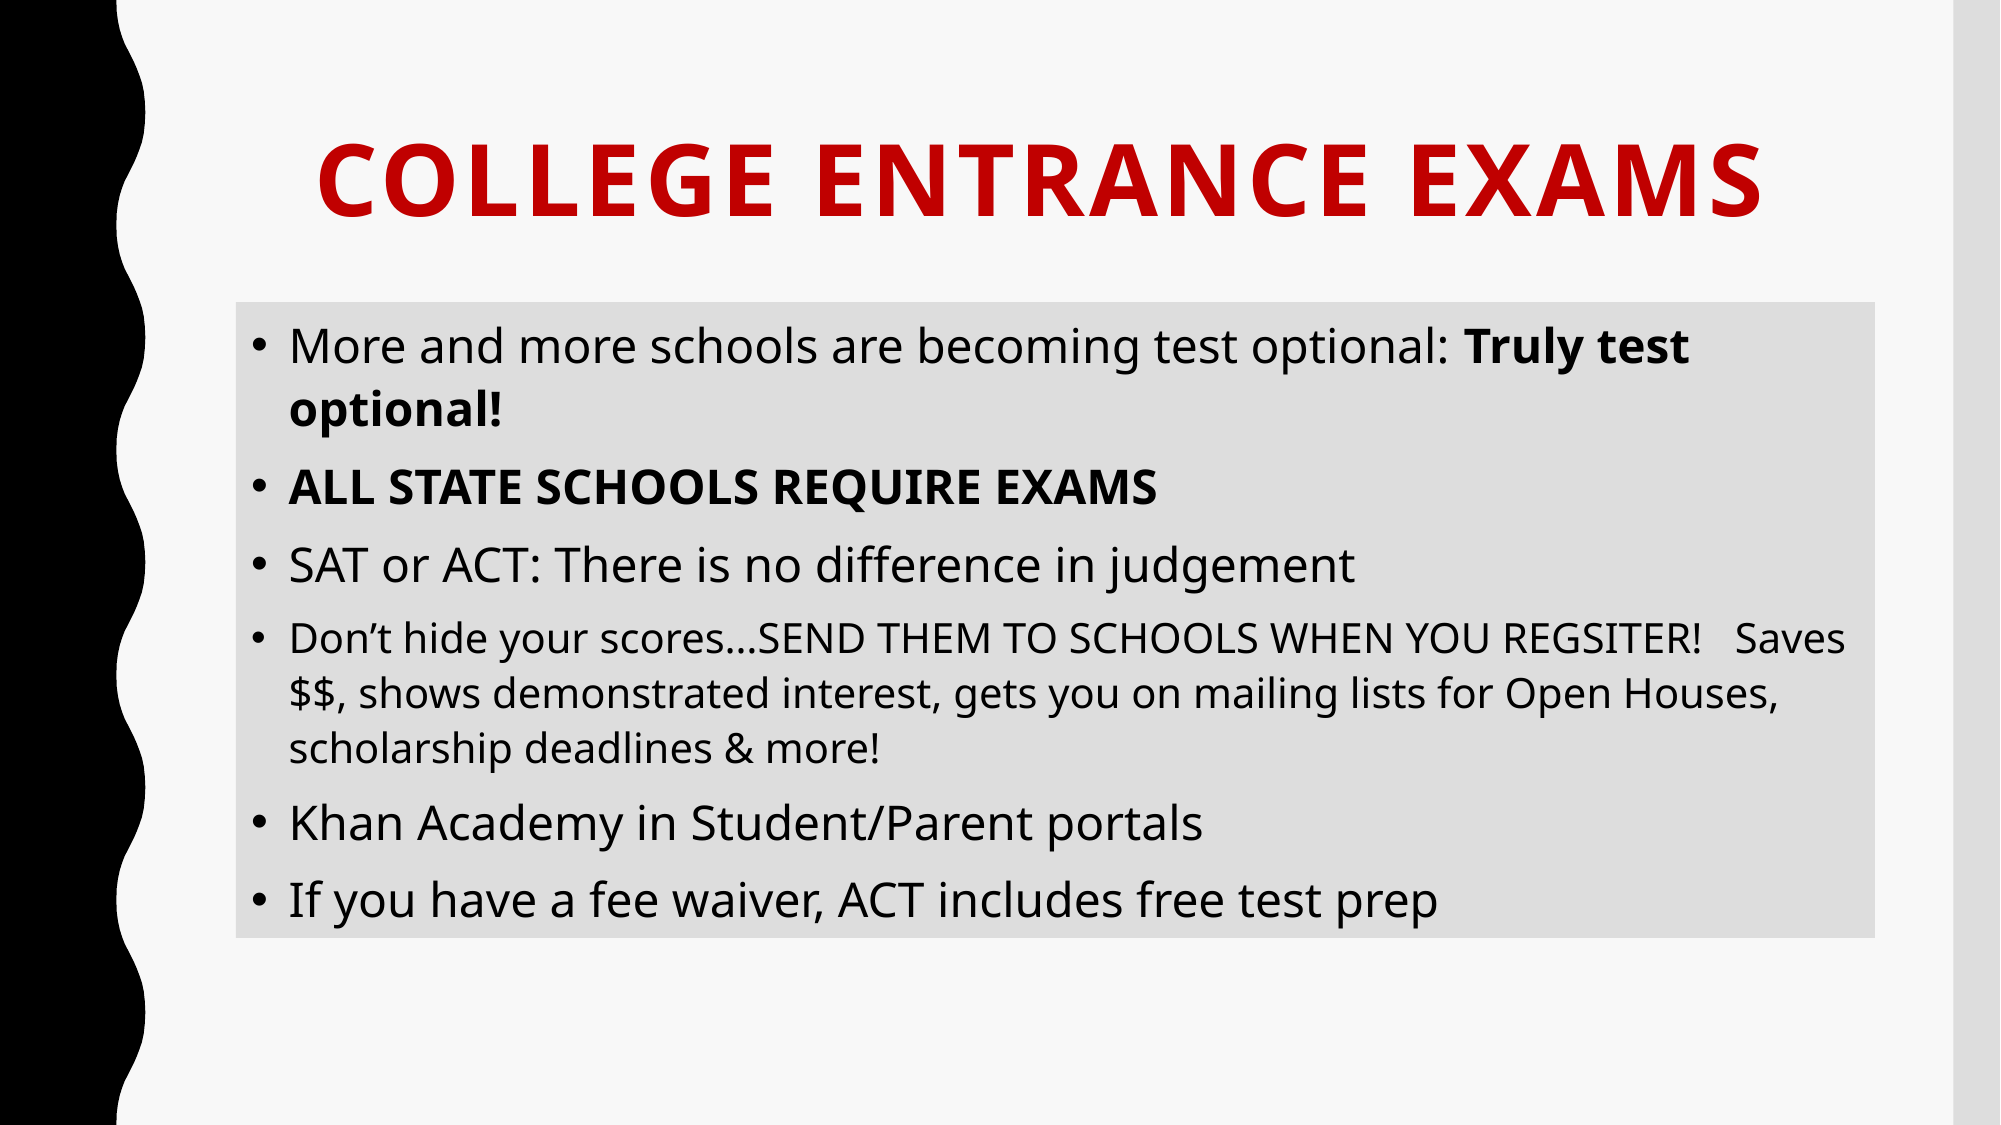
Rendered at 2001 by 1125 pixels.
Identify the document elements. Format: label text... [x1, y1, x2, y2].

list More and more schools are becoming test optional: Truly test optional! ALL STATE SCHOOLS REQUIRE EXAMS SAT or ACT: There is no difference in judgement Don’t hide your scores…SEND THEM TO SCHOOLS WHEN YOU REGSITER! Saves $$, shows demonstrated interest, gets you on mailing lists for Open Houses, scholarship deadlines & more! Khan Academy in Student/Parent portals If you have a fee waiver, ACT includes free test prep [235, 302, 1875, 938]
title COLLEGE ENTRANCE EXAMS [205, 122, 1875, 252]
